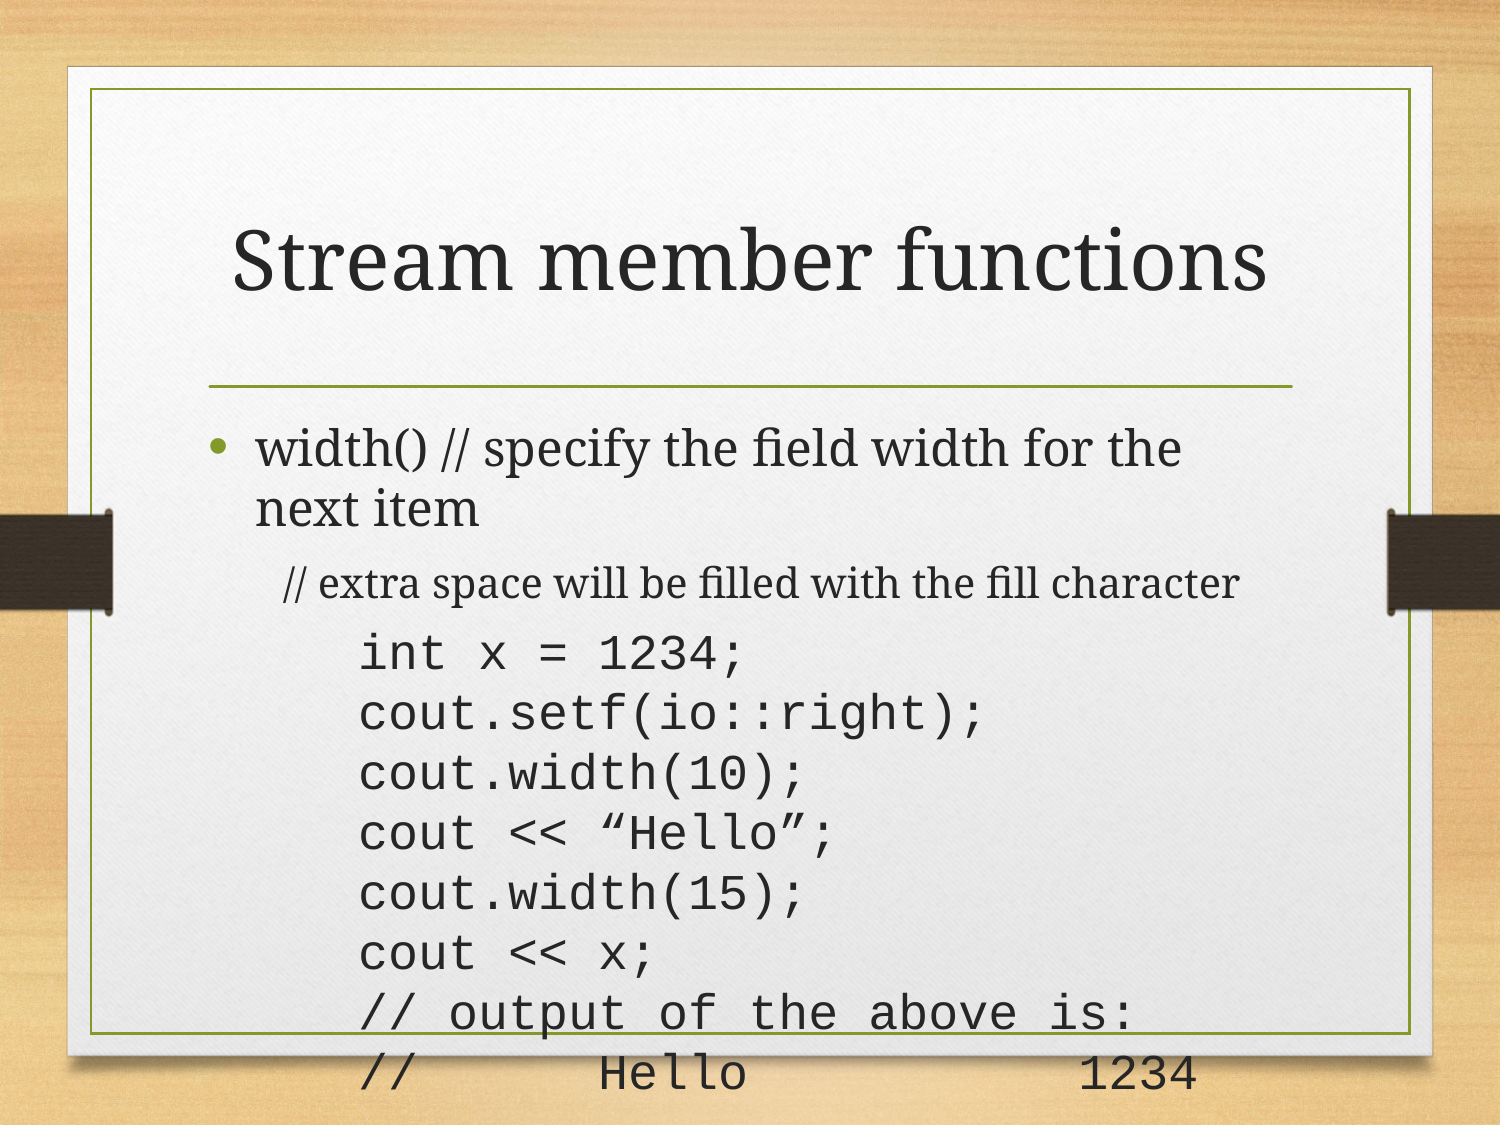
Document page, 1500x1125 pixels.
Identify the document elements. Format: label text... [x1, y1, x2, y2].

list width() // specify the field width for the next item // extra space will be filled with the fill character int x = 1234; cout.setf(io::right); cout.width(10); cout << “Hello”; cout.width(15); cout << x; // output of the above is: // Hello 1234 [193, 408, 1309, 974]
picture [0, 0, 1500, 1125]
title Stream member functions [193, 150, 1309, 365]
